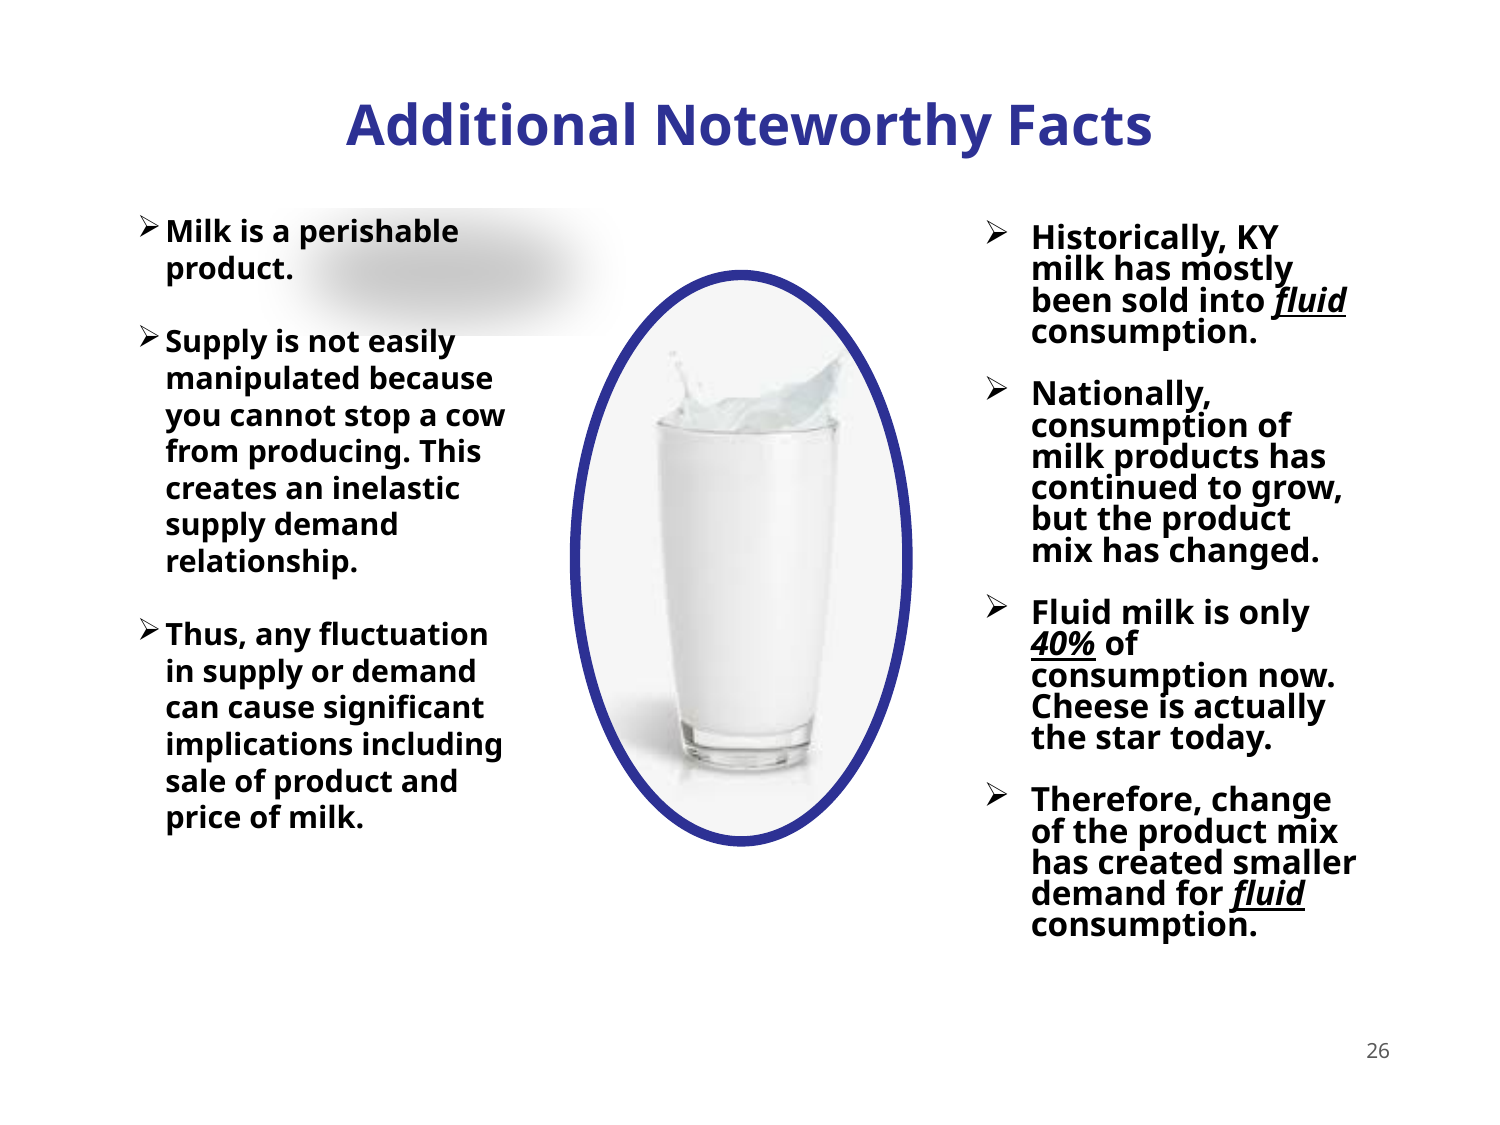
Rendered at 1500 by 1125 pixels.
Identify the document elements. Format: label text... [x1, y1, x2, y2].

picture [574, 274, 908, 842]
list Milk is a perishable product. Supply is not easily manipulated because you cannot stop a cow from producing. This creates an inelastic supply demand relationship. Thus, any fluctuation in supply or demand can cause significant implications including sale of product and price of milk. [137, 212, 517, 844]
list Historically, KY milk has mostly been sold into fluid consumption. Nationally, consumption of milk products has continued to grow, but the product mix has changed. Fluid milk is only 40% of consumption now. Cheese is actually the star today. Therefore, change of the product mix has created smaller demand for fluid consumption. [983, 224, 1360, 988]
title Additional Noteworthy Facts [187, 62, 1313, 151]
text_box 26 [1359, 1025, 1397, 1075]
